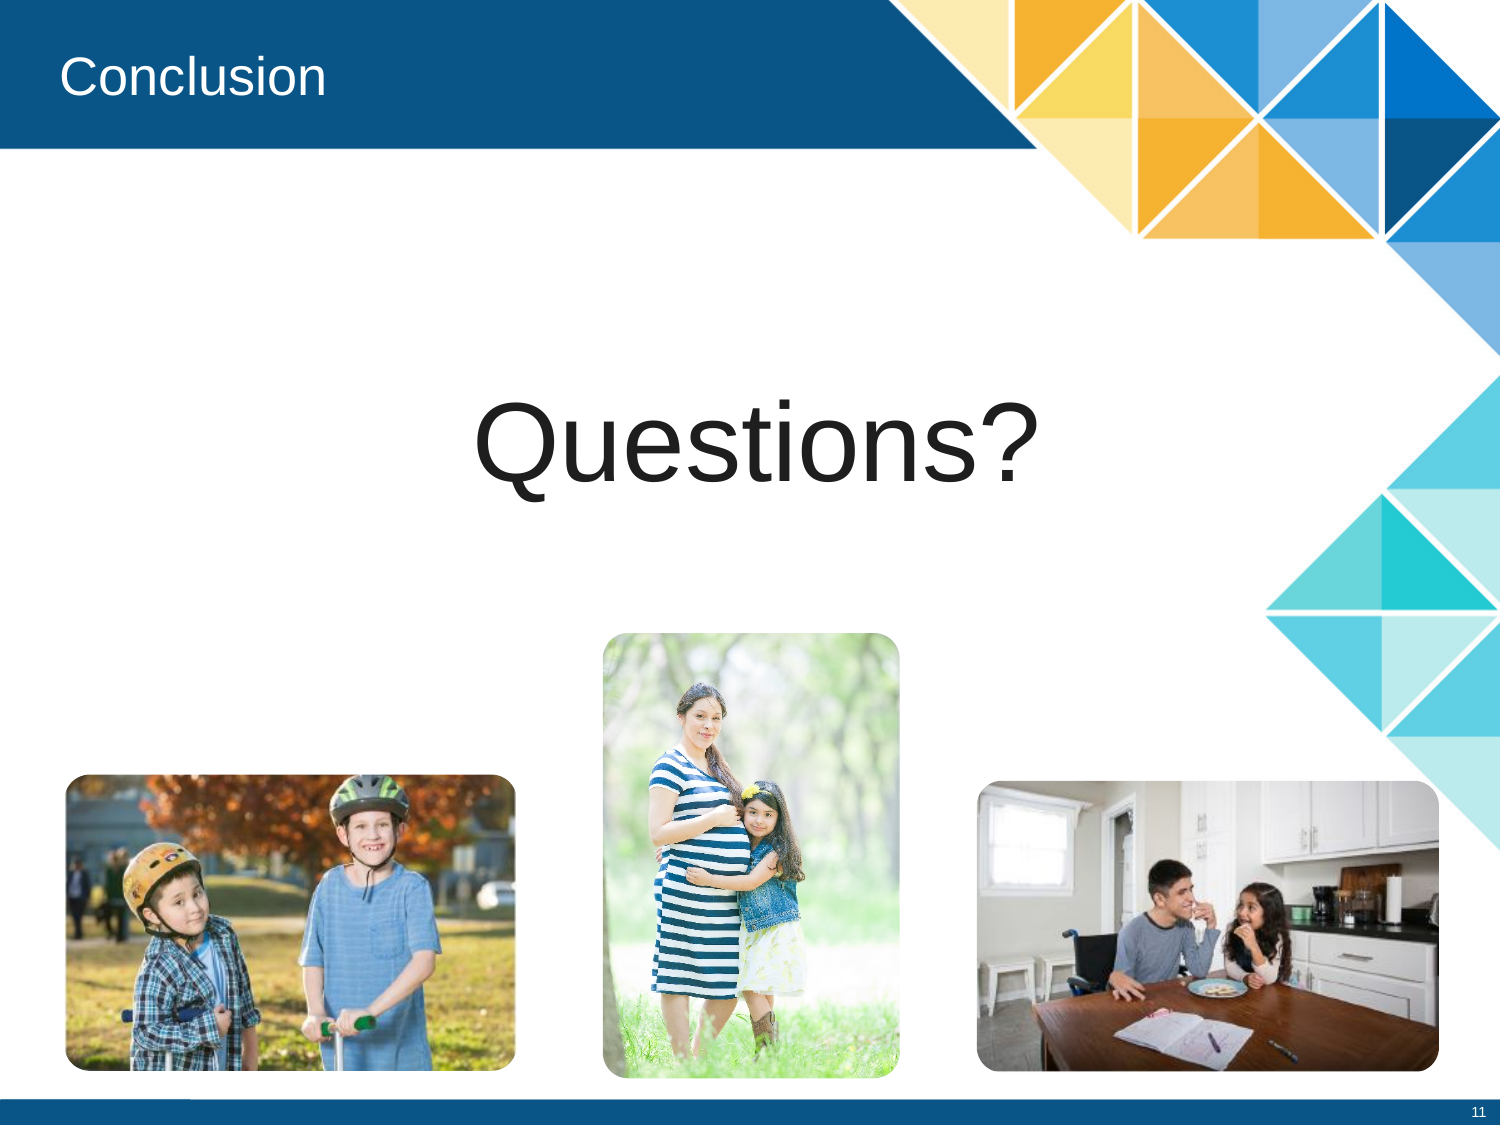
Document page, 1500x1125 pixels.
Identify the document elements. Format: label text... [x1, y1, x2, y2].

list Questions? [64, 184, 1453, 1043]
picture [0, 0, 1500, 1125]
title Conclusion [59, 4, 1317, 143]
slide_number 11 [1376, 1098, 1500, 1125]
